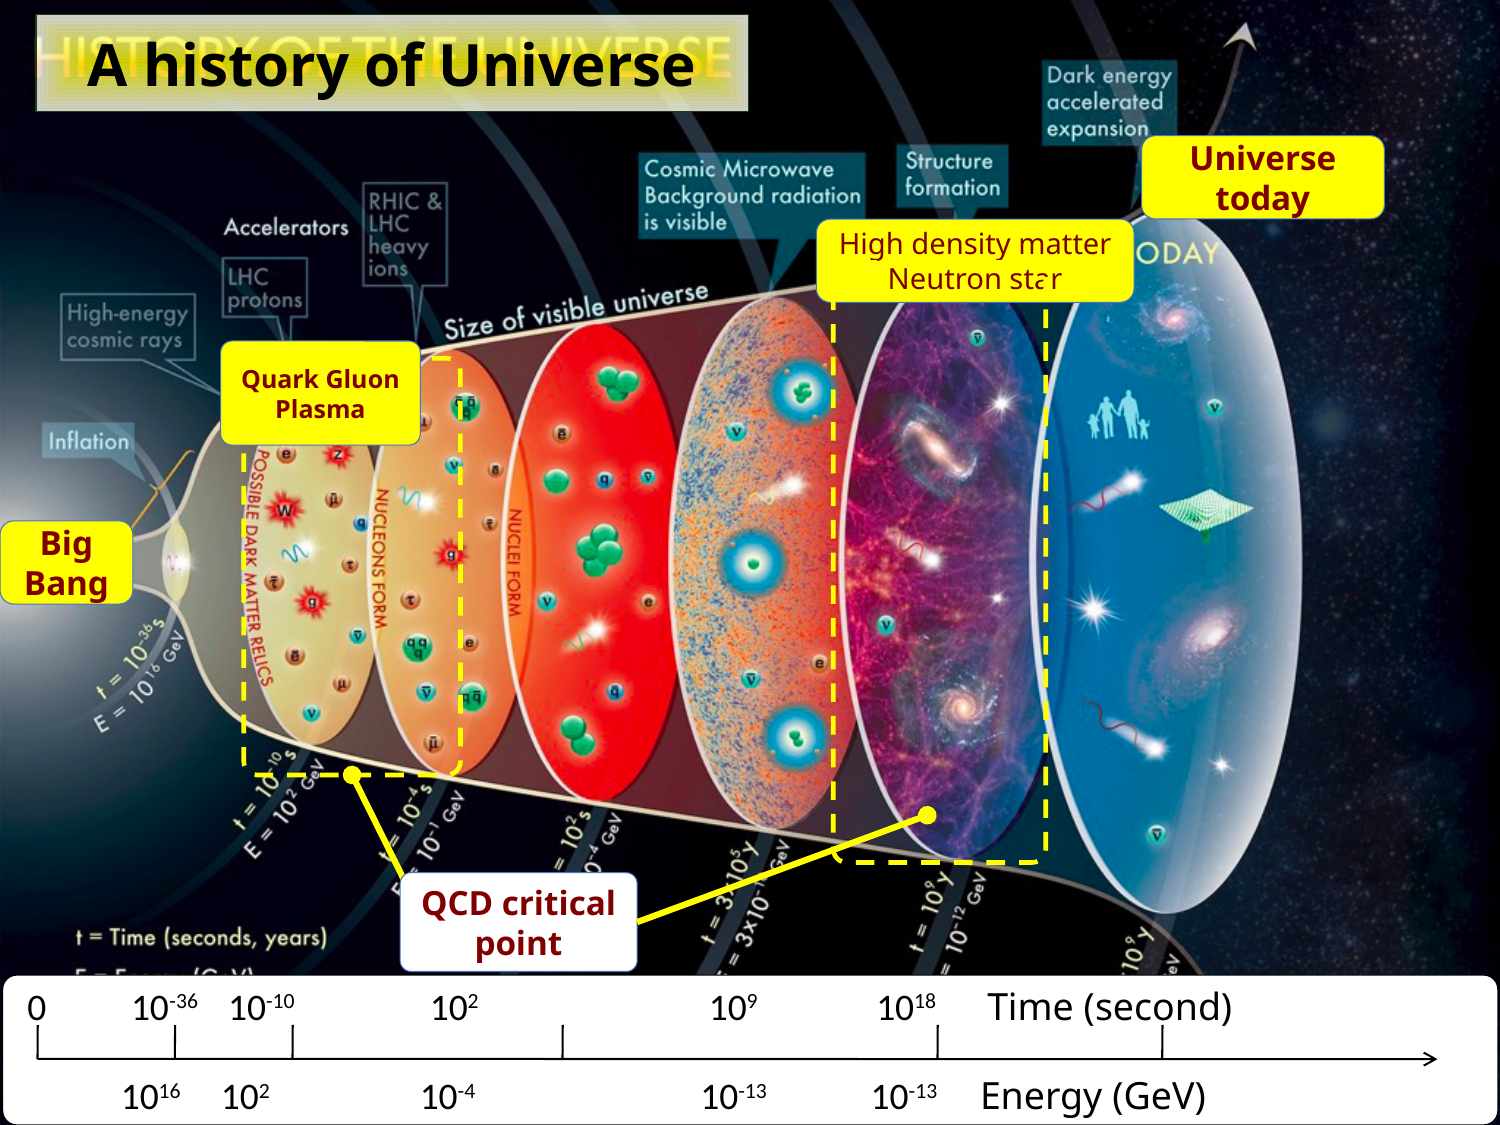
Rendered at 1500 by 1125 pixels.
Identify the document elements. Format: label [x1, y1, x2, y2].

picture [0, 0, 1500, 1125]
text_box [322, 804, 441, 863]
text_box [637, 815, 928, 923]
